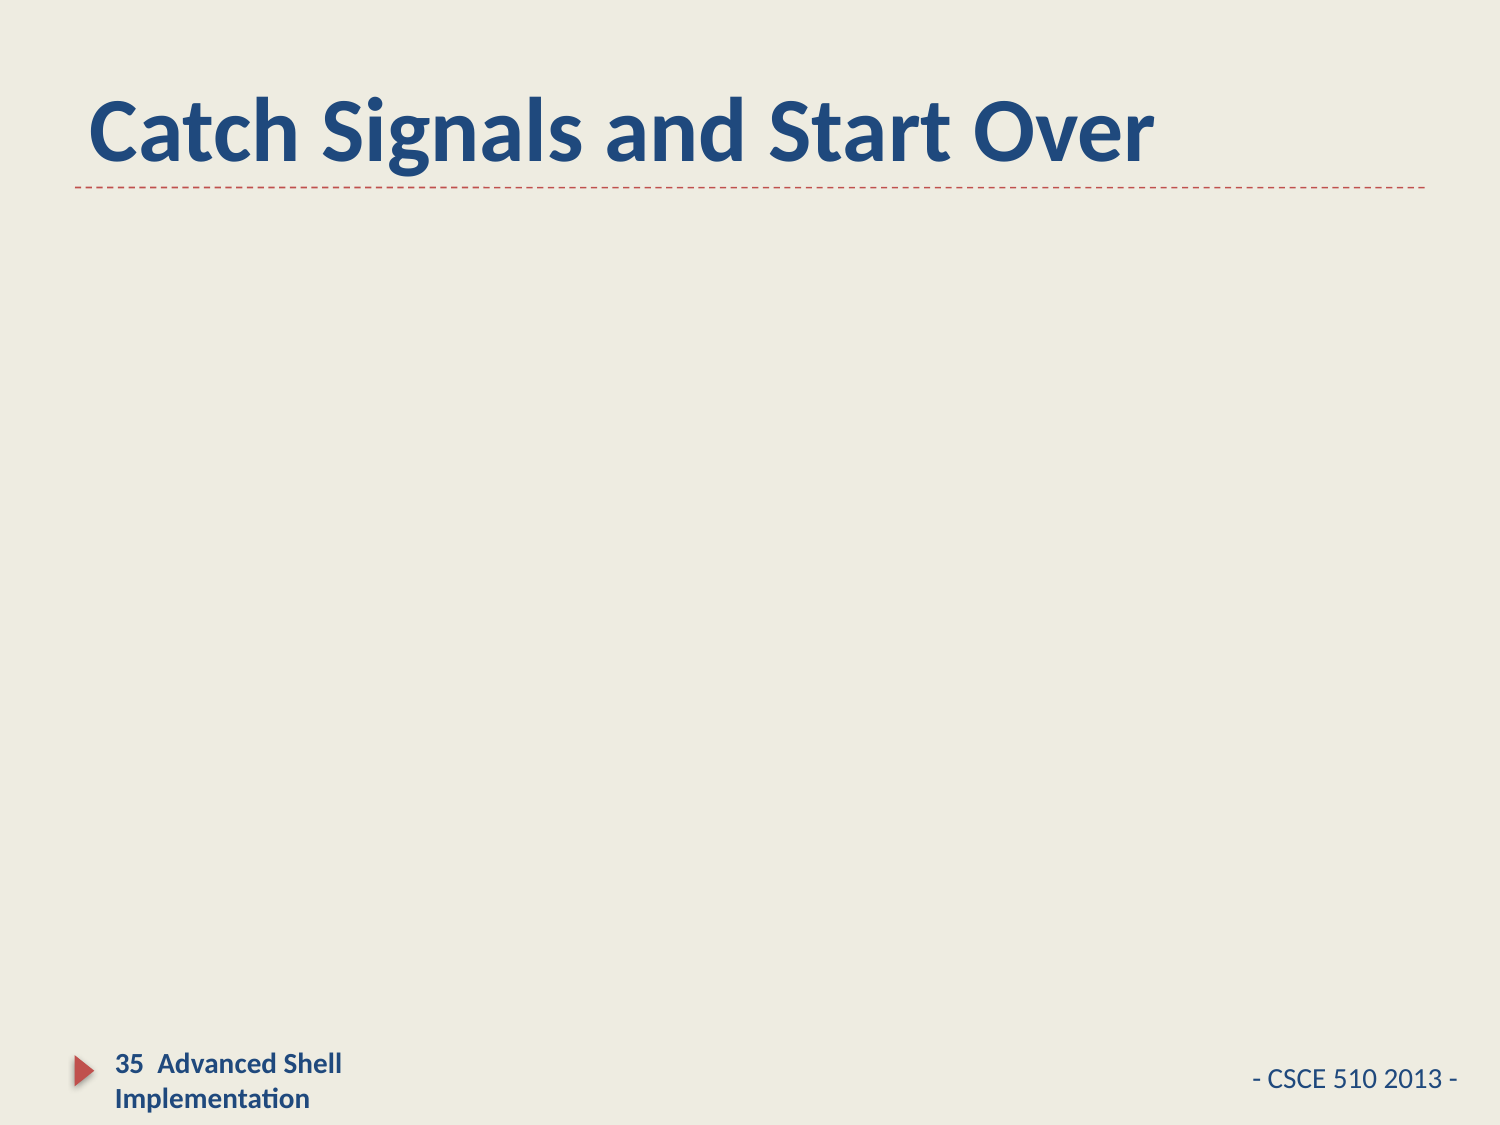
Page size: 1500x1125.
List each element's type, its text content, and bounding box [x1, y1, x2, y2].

slide_number - CSCE 510 2013 - [1237, 1052, 1488, 1113]
title Catch Signals and Start Over [75, 24, 1425, 188]
slide_number 35 Advanced Shell Implementation [99, 1037, 538, 1098]
